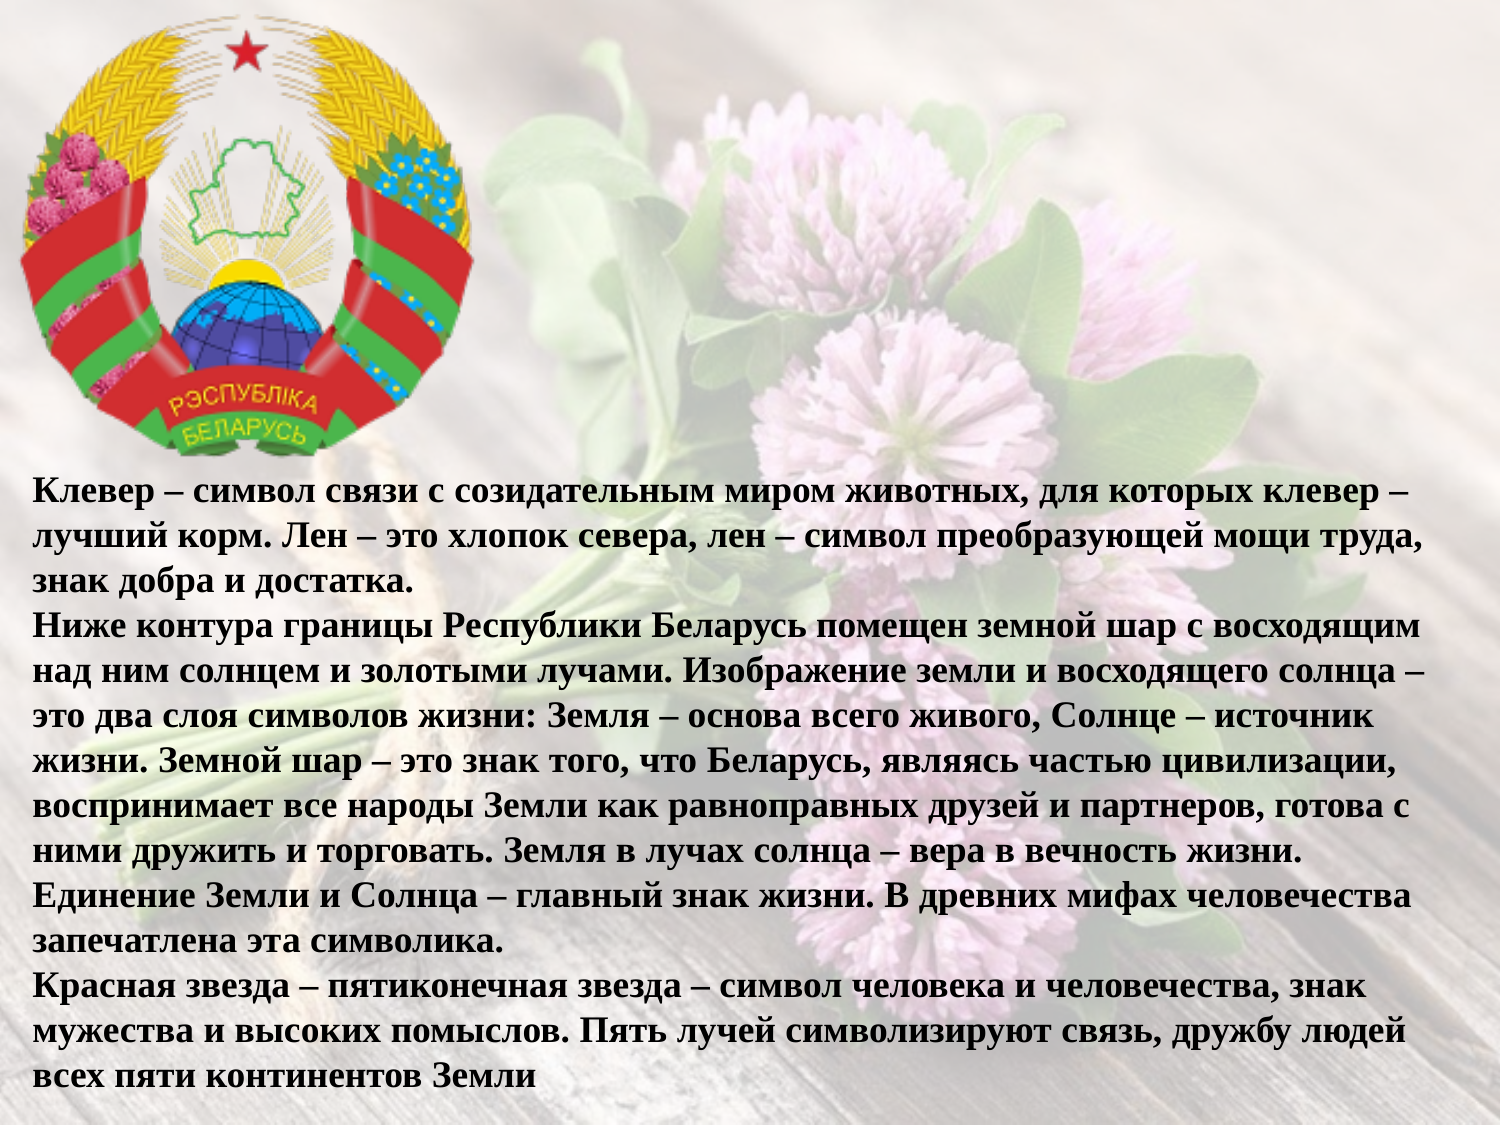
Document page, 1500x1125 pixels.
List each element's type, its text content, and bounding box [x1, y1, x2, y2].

picture [17, 0, 479, 461]
text_box Клевер – символ связи с созидательным миром животных, для которых клевер – лучший корм. Лен – это хлопок севера, лен – символ преобразующей мощи труда, знак добра и достатка. Ниже контура границы Республики Беларусь помещен земной шар с восходящим над ним солнцем и золотыми лучами. Изображение земли и восходящего солнца – это два слоя символов жизни: Земля – основа всего живого, Солнце – источник жизни. Земной шар – это знак того, что Беларусь, являясь частью цивилизации, воспринимает все народы Земли как равноправных друзей и партнеров, готова с ними дружить и торговать. Земля в лучах солнца – вера в вечность жизни. Единение Земли и Солнца – главный знак жизни. В древних мифах человечества запечатлена эта символика. Красная звезда – пятиконечная звезда – символ человека и человечества, знак мужества и высоких помыслов. Пять лучей символизируют связь, дружбу людей всех пяти континентов Земли [17, 457, 1462, 1103]
